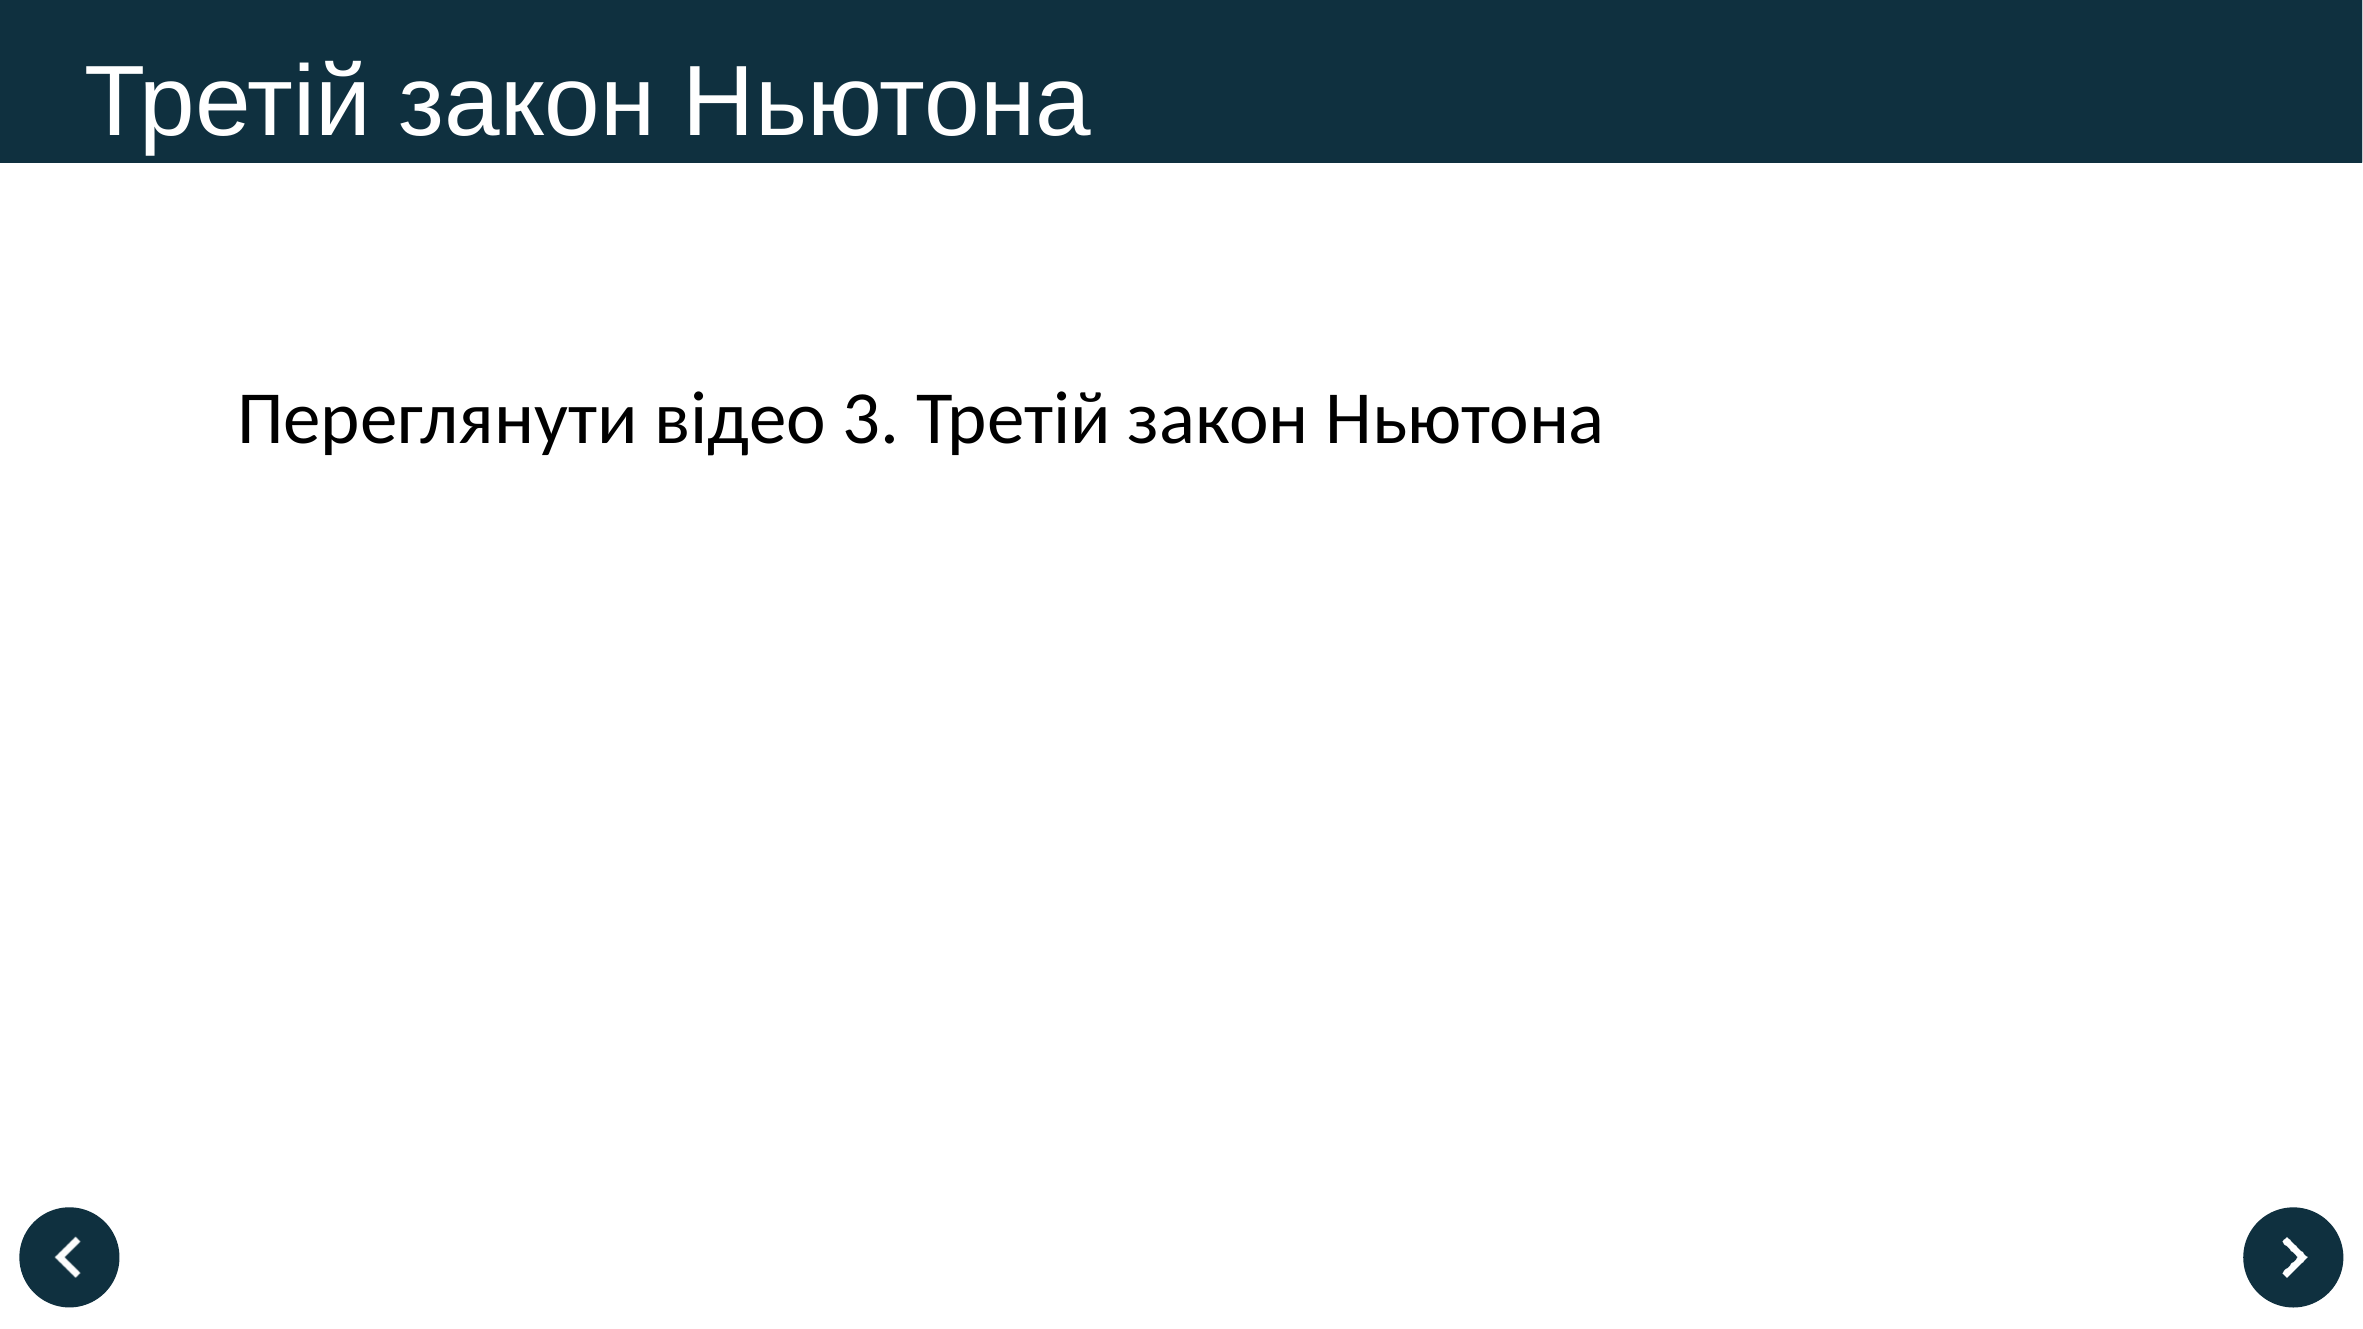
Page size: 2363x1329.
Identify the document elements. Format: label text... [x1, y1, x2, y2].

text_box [20, 1208, 119, 1307]
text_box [2244, 1208, 2343, 1307]
text_box Переглянути відео 3. Третій закон Ньютона [222, 360, 1622, 466]
title Третій закон Ньютона [69, 44, 2107, 163]
text_box [0, 0, 2363, 163]
